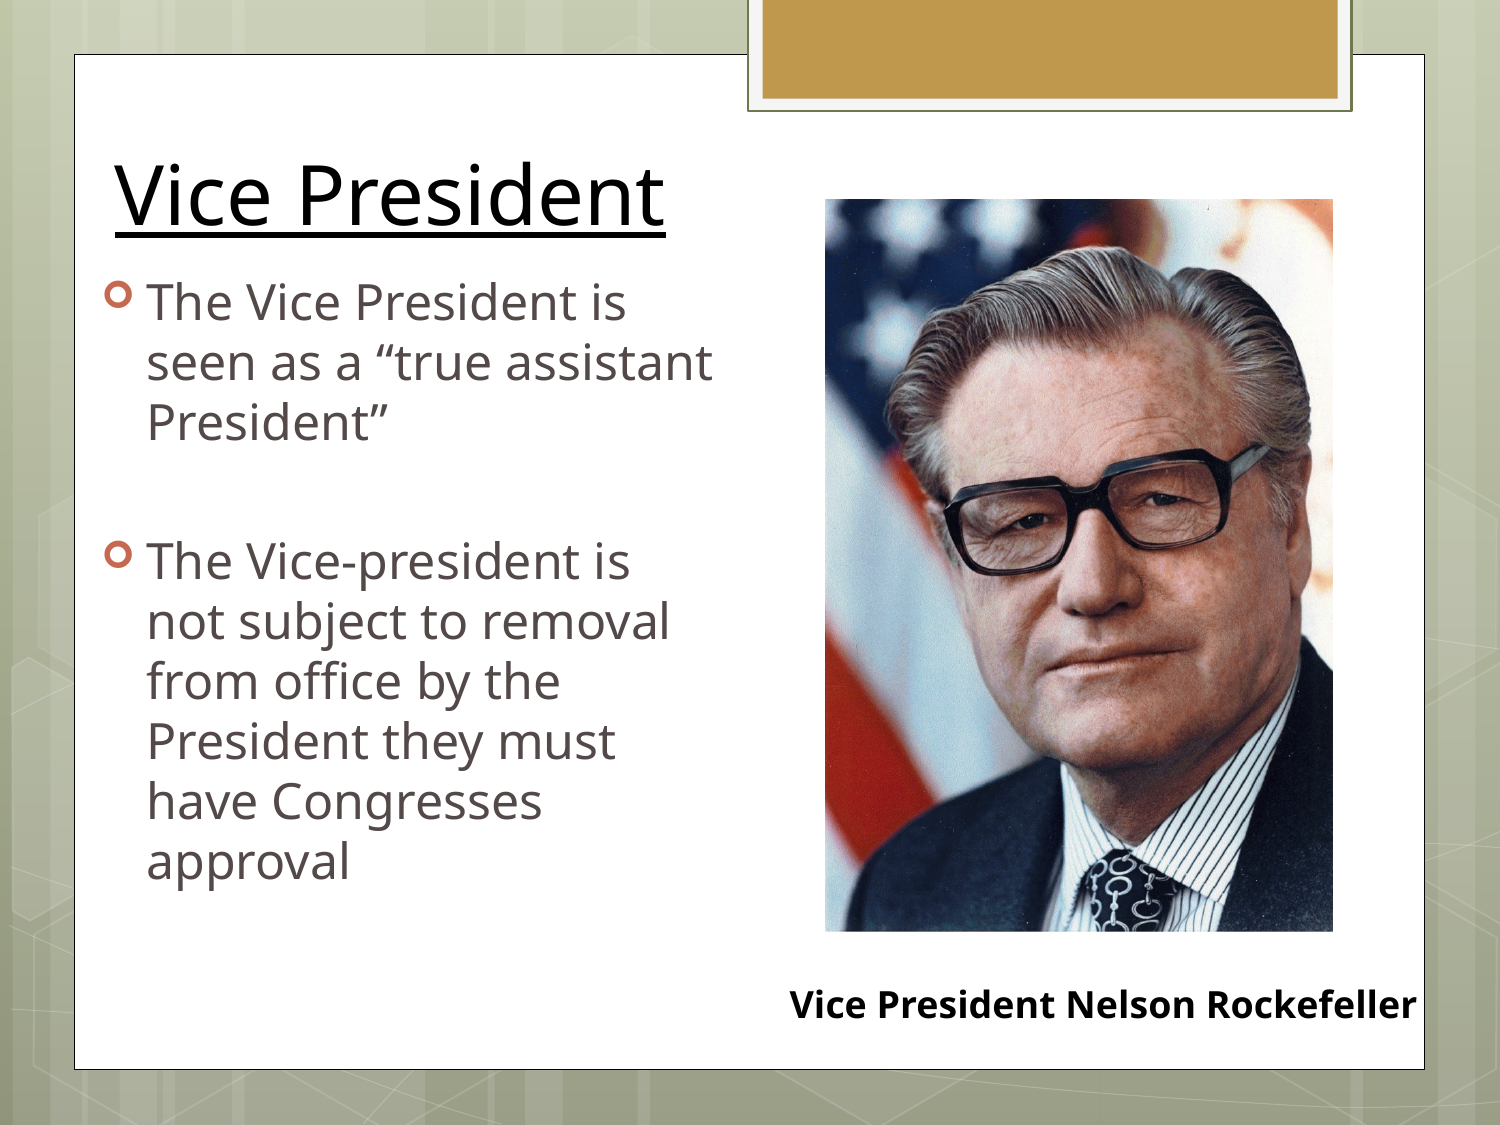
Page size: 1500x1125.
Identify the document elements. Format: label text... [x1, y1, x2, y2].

picture [824, 199, 1334, 932]
list The Vice President is seen as a “true assistant President” The Vice-president is not subject to removal from office by the President they must have Congresses approval [75, 262, 738, 1005]
text_box Vice President Nelson Rockefeller [774, 973, 1450, 1034]
title Vice President [99, 62, 1253, 250]
